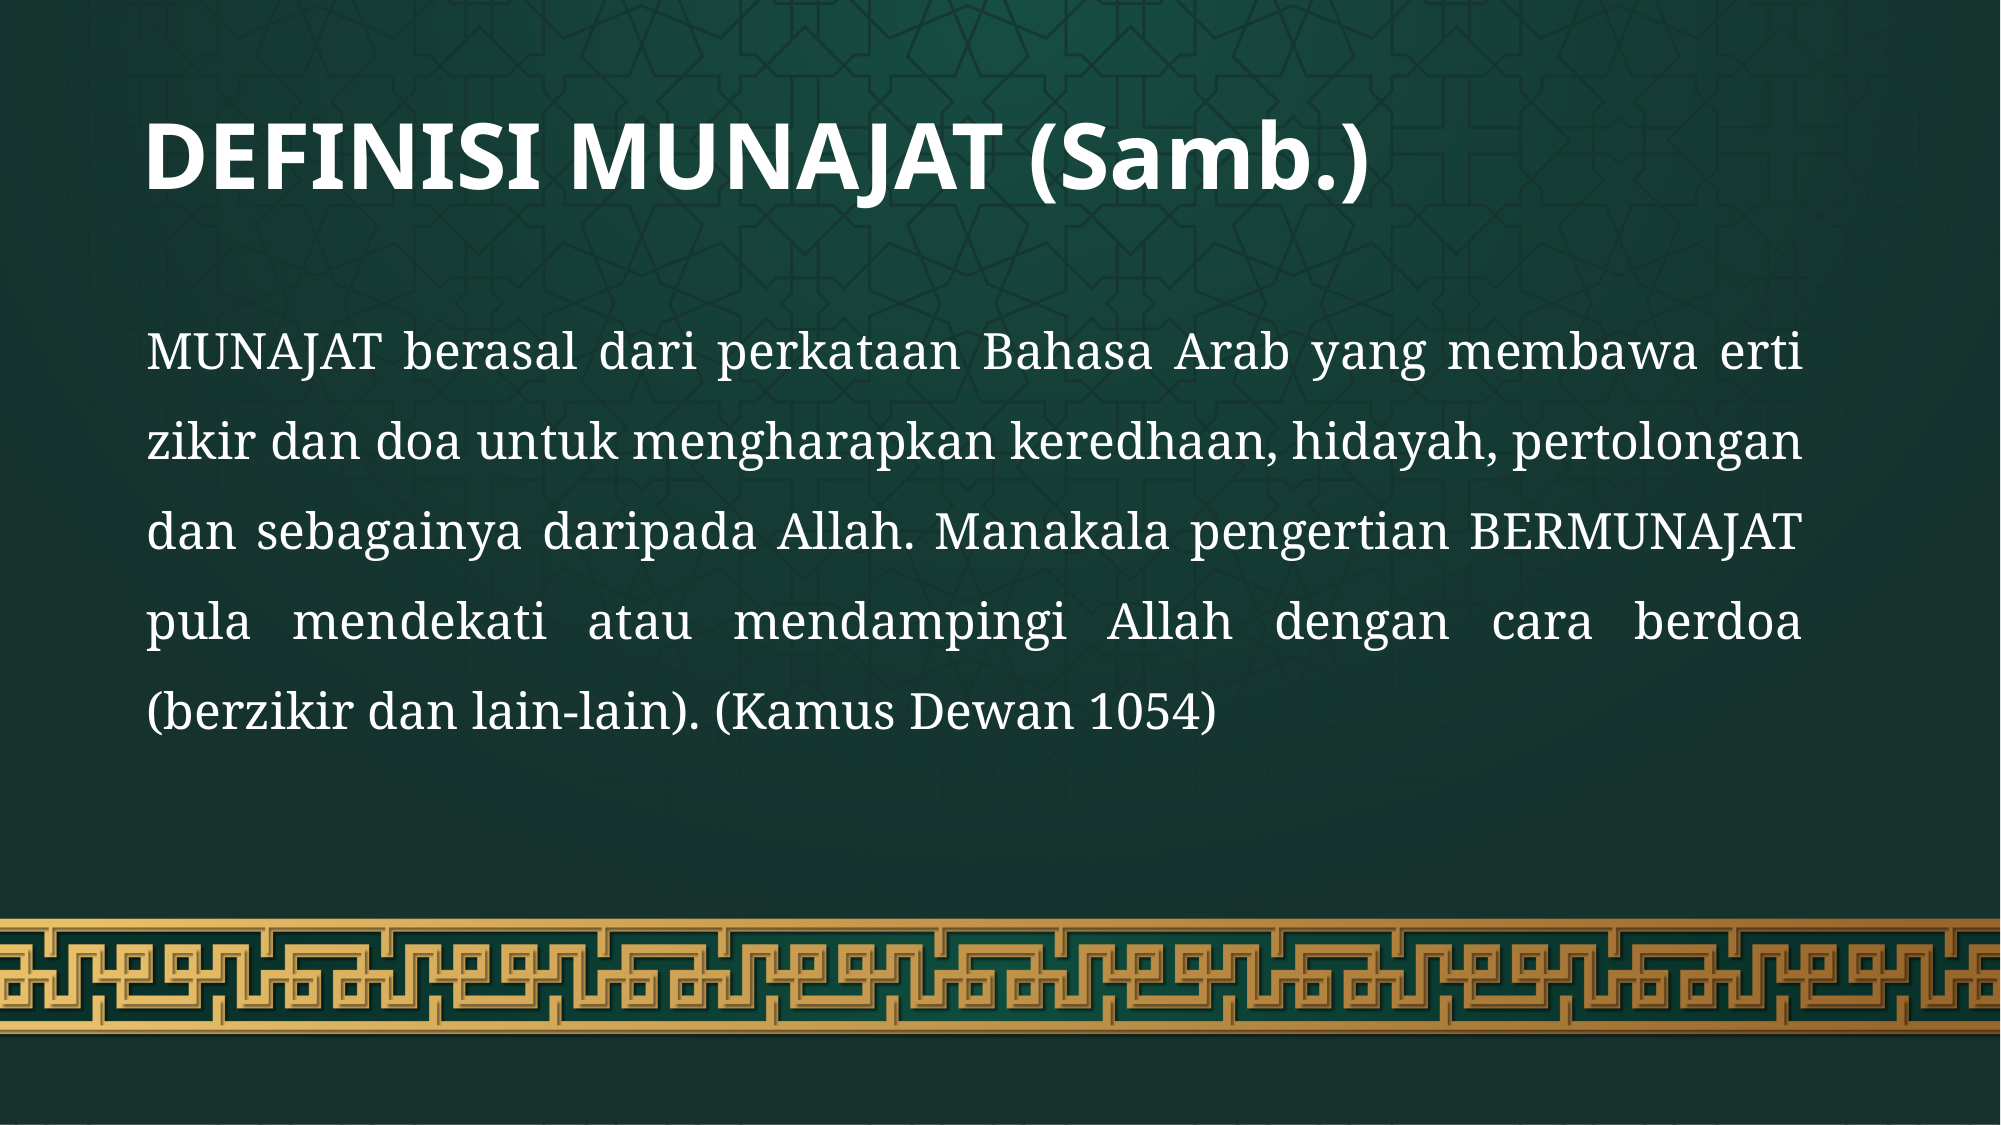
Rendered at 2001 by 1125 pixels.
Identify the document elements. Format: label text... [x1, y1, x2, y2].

picture [0, 0, 2001, 1125]
text_box MUNAJAT berasal dari perkataan Bahasa Arab yang membawa erti zikir dan doa untuk mengharapkan keredhaan, hidayah, pertolongan dan sebagainya daripada Allah. Manakala pengertian BERMUNAJAT pula mendekati atau mendampingi Allah dengan cara berdoa (berzikir dan lain-lain). (Kamus Dewan 1054) [94, 282, 1820, 747]
text_box DEFINISI MUNAJAT (Samb.) [125, 51, 1851, 269]
